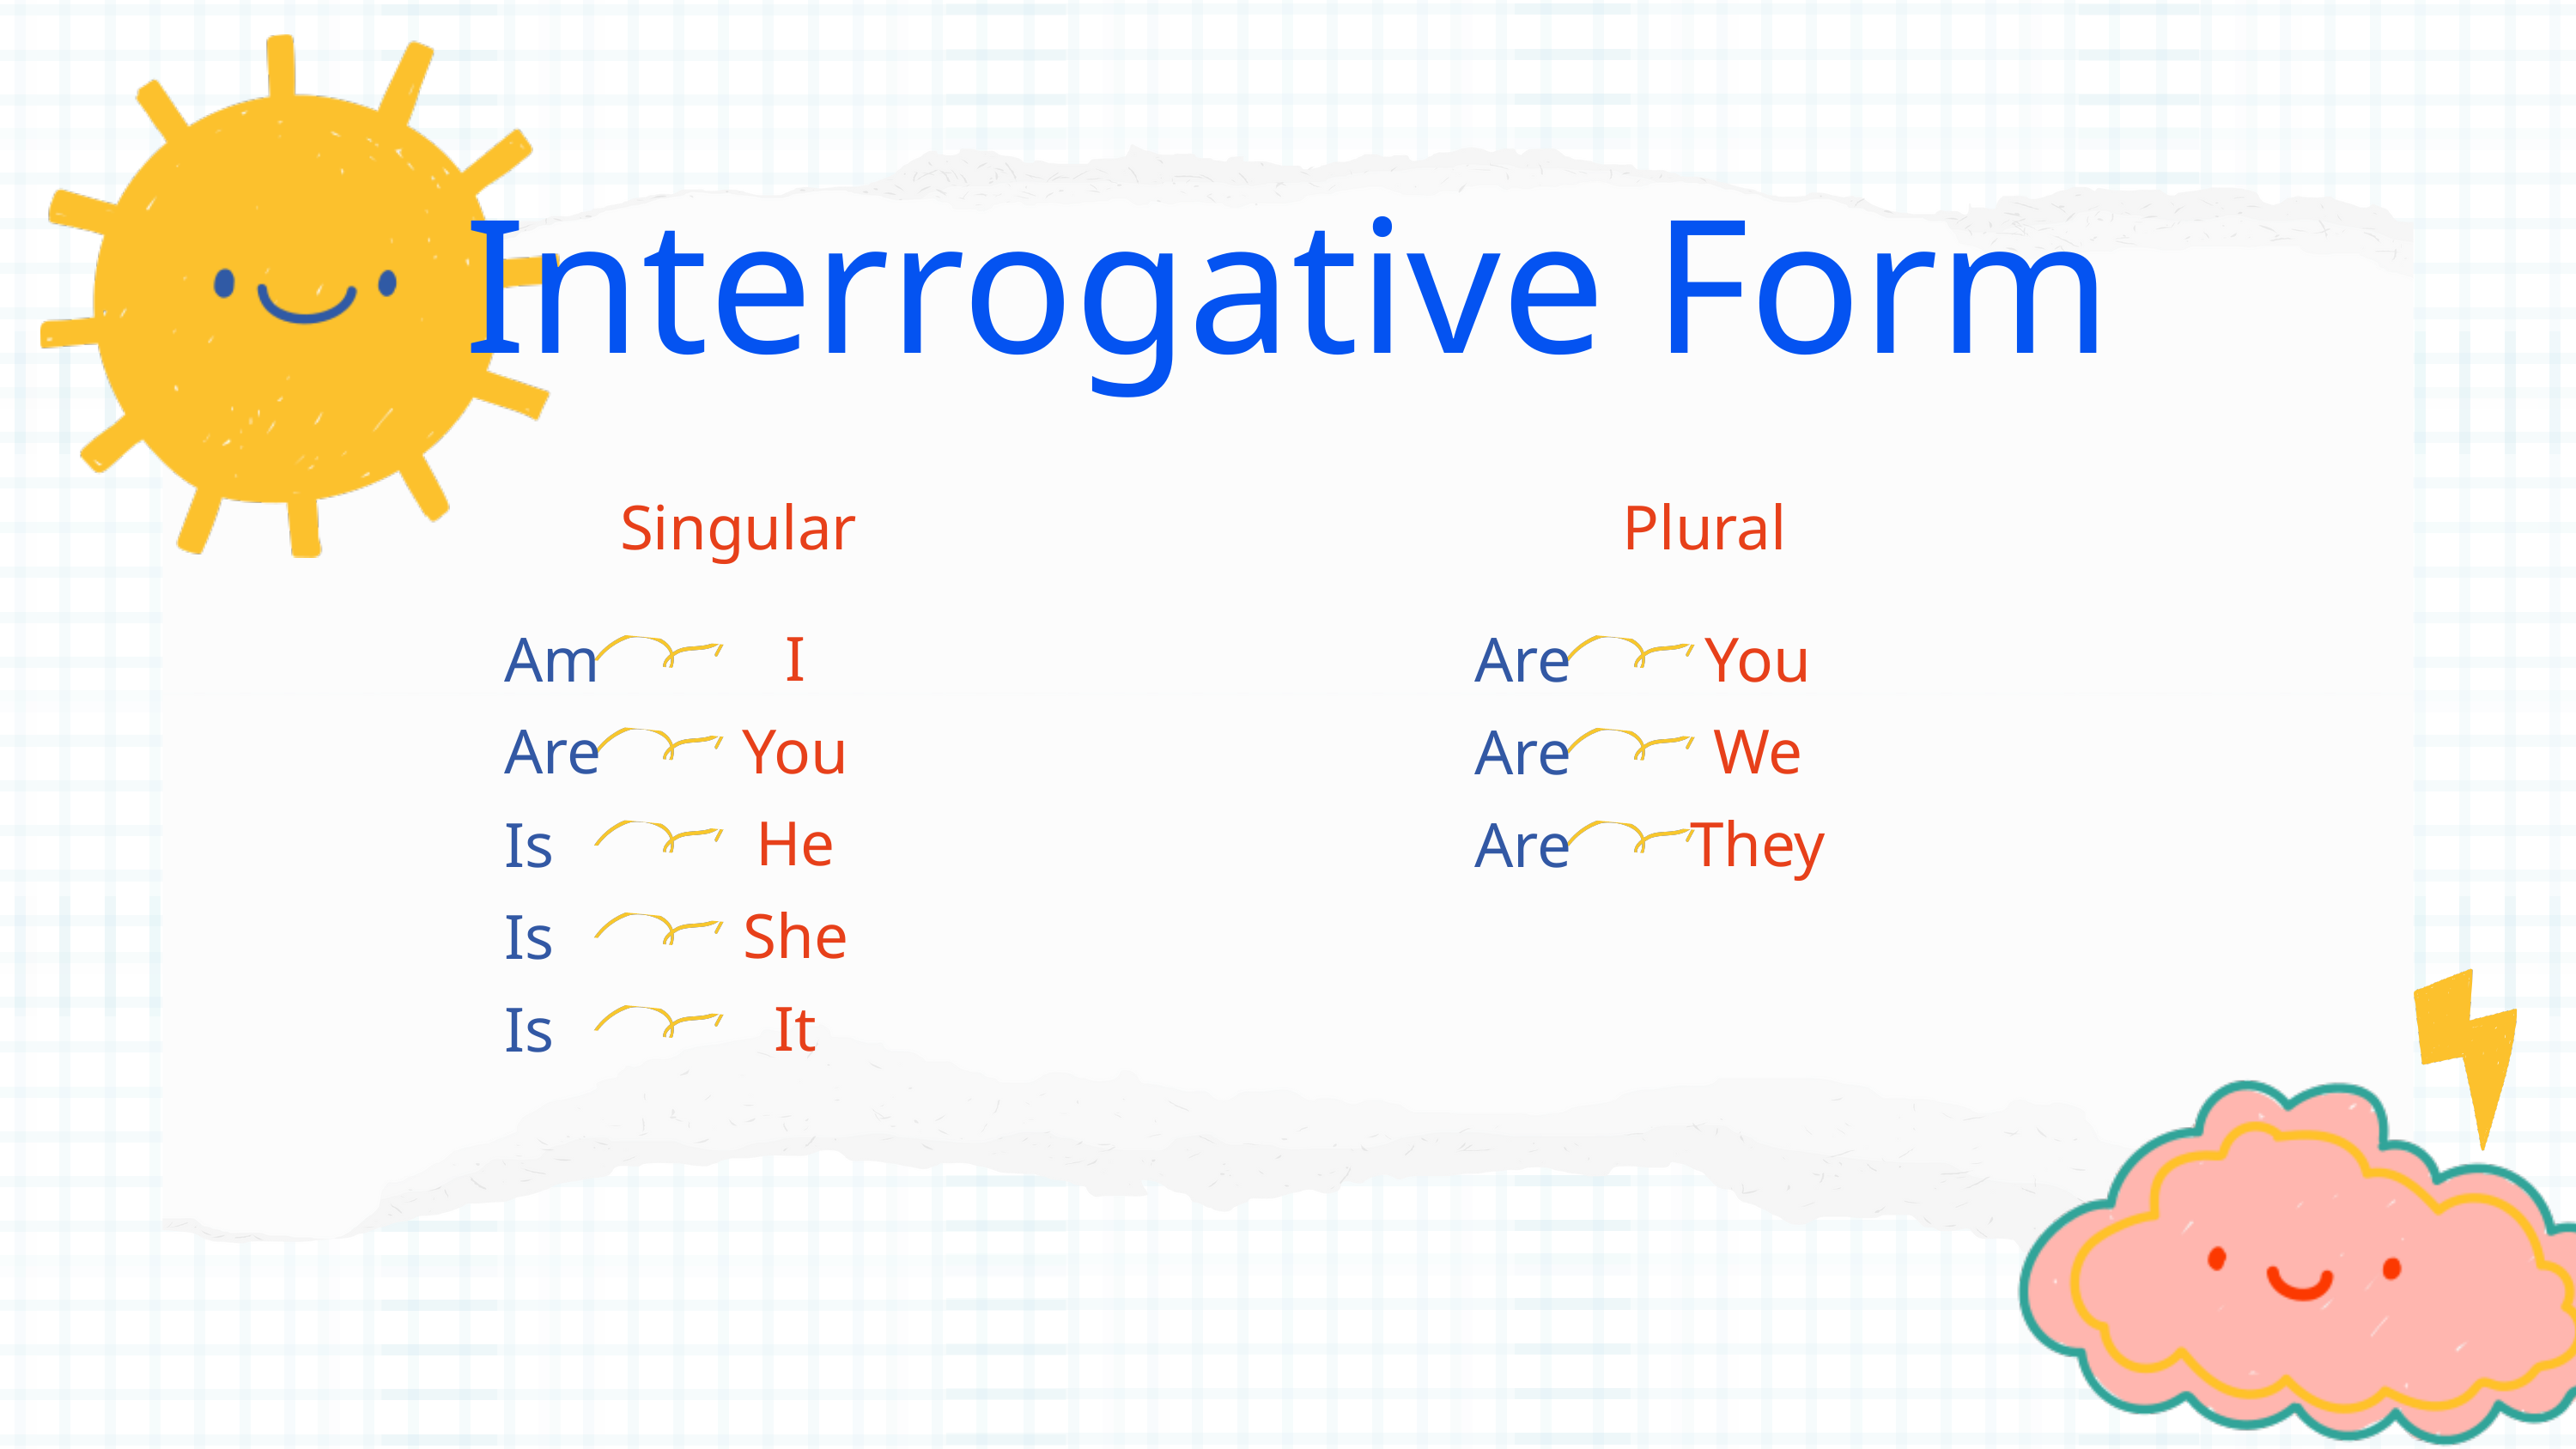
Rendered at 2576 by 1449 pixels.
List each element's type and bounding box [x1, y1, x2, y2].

text_box [0, 0, 2576, 1449]
